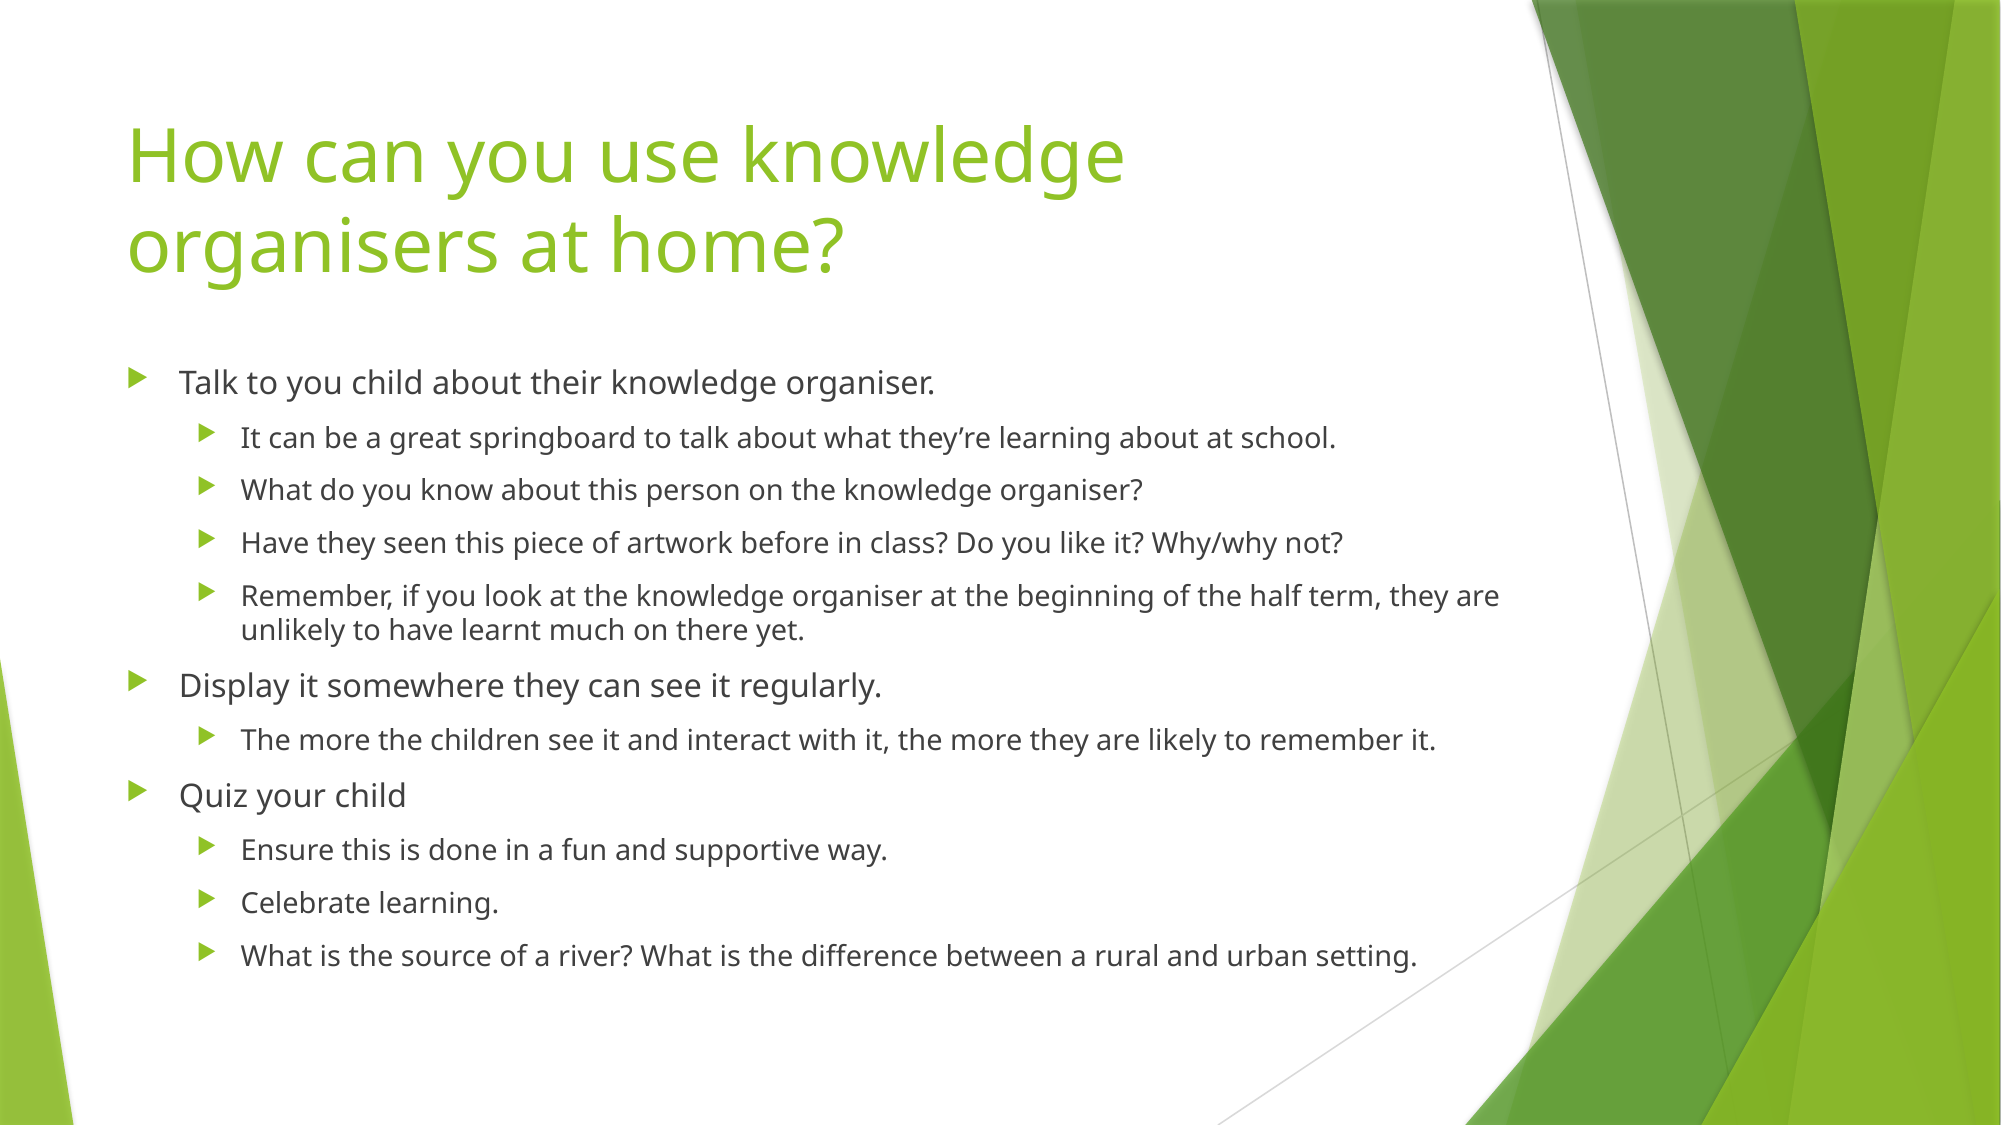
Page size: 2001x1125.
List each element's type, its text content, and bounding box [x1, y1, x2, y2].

title How can you use knowledge organisers at home? [111, 99, 1522, 317]
list Talk to you child about their knowledge organiser. It can be a great springboard to talk about what they’re learning about at school. What do you know about this person on the knowledge organiser? Have they seen this piece of artwork before in class? Do you like it? Why/why not? Remember, if you look at the knowledge organiser at the beginning of the half term, they are unlikely to have learnt much on there yet. Display it somewhere they can see it regularly. The more the children see it and interact with it, the more they are likely to remember it. Quiz your child Ensure this is done in a fun and supportive way. Celebrate learning. What is the source of a river? What is the difference between a rural and urban setting. [111, 354, 1522, 992]
